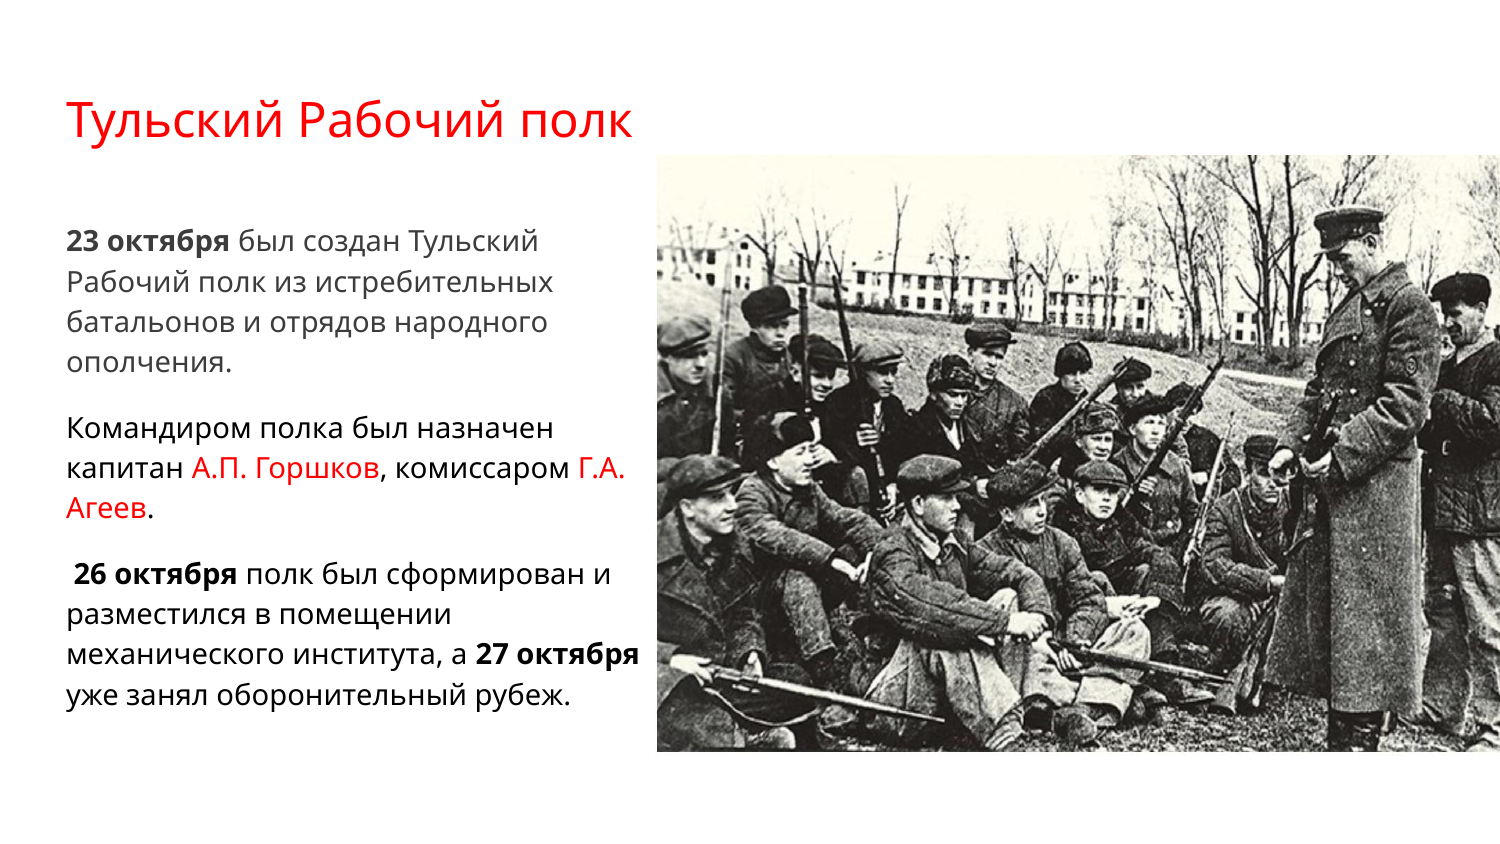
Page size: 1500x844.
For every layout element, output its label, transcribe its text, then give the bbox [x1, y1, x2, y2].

title Тульский Рабочий полк [51, 72, 1449, 167]
picture [655, 155, 1500, 763]
list 23 октября был создан Тульский Рабочий полк из истребительных батальонов и отрядов народного ополчения. Командиром полка был назначен капитан А.П. Горшков, комиссаром Г.А. Агеев. 26 октября полк был сформирован и разместился в помещении механического института, а 27 октября уже занял оборонительный рубеж. [51, 202, 650, 740]
